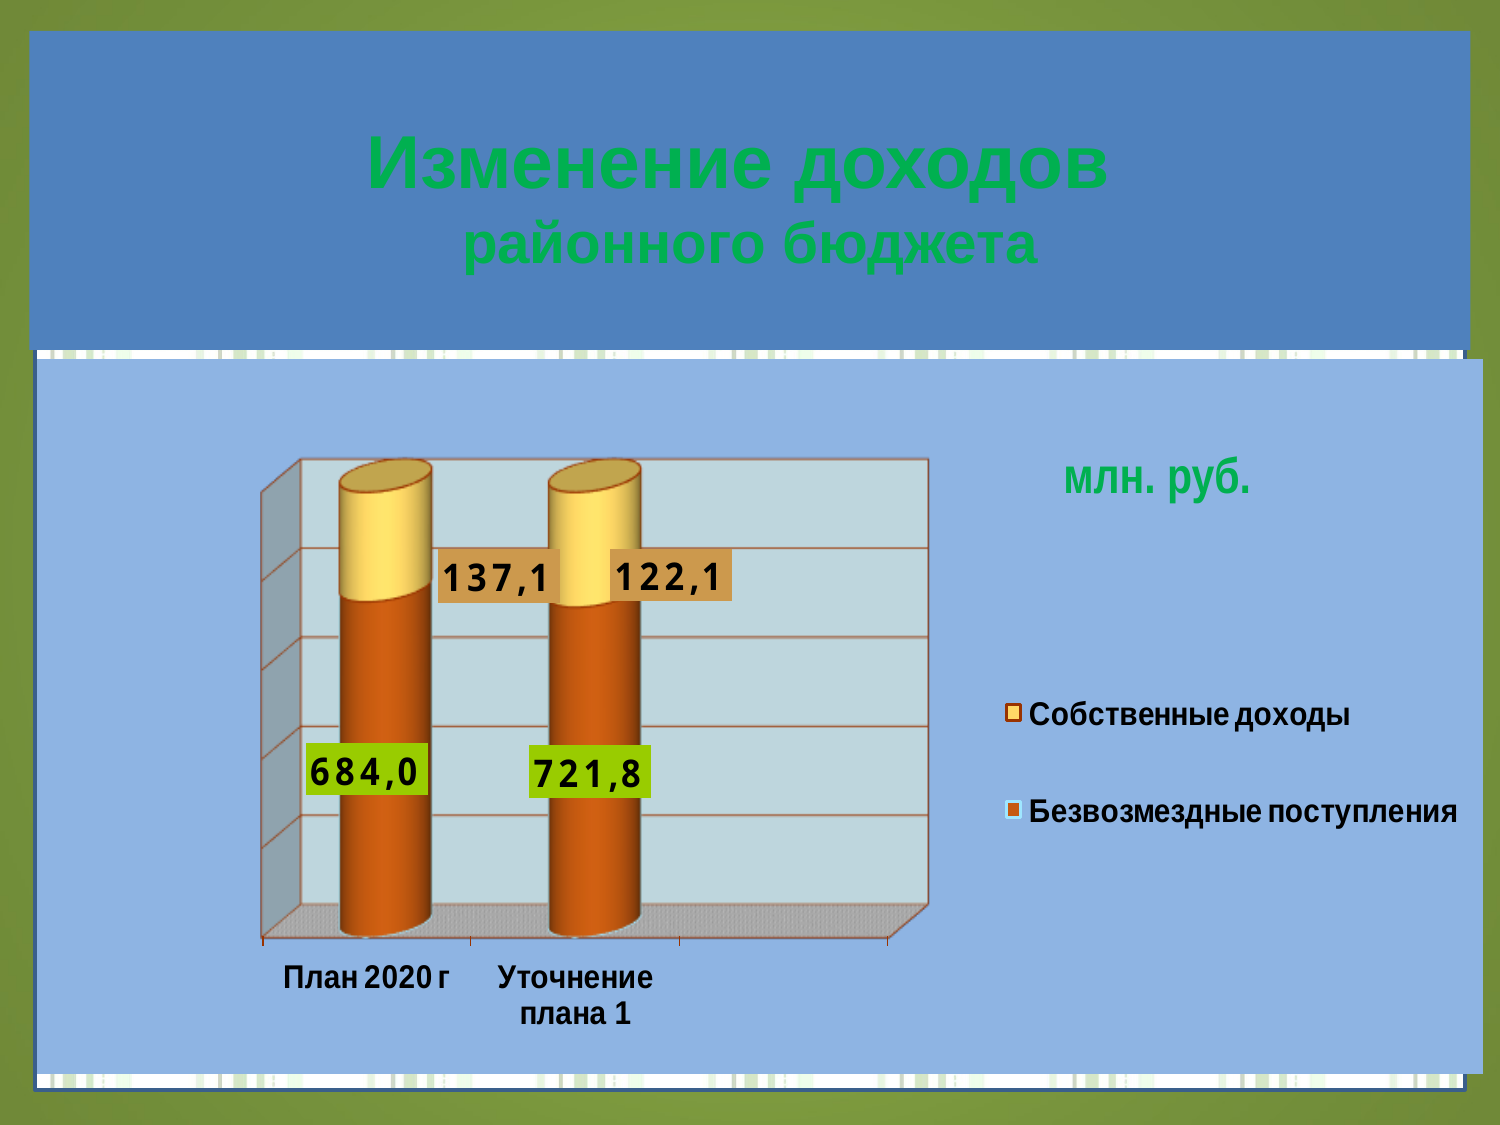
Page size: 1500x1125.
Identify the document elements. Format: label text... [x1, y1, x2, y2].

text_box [29, 349, 1492, 1083]
picture [0, 0, 1500, 1125]
text_box Изменение доходов районного бюджета [29, 30, 1471, 349]
